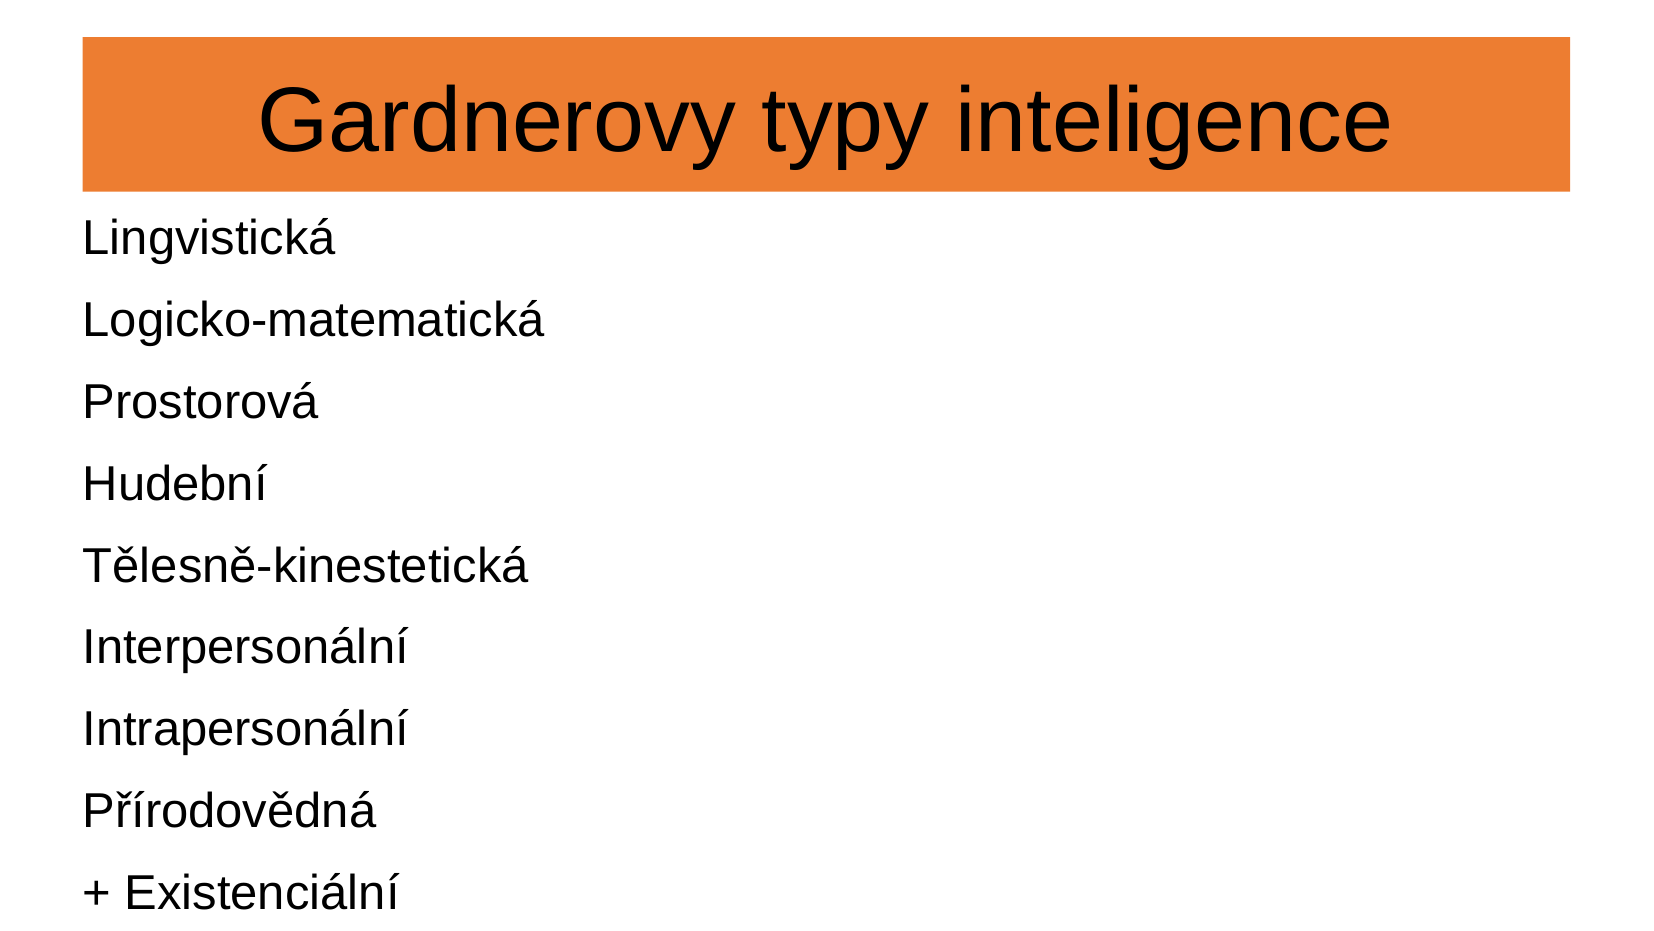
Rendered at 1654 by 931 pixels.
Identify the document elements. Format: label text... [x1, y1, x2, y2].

text_box Gardnerovy typy inteligence [82, 37, 1571, 192]
text_box Lingvistická Logicko-matematická Prostorová Hudební Tělesně-kinestetická Interpersonální Intrapersonální Přírodovědná + Existenciální [82, 212, 886, 921]
